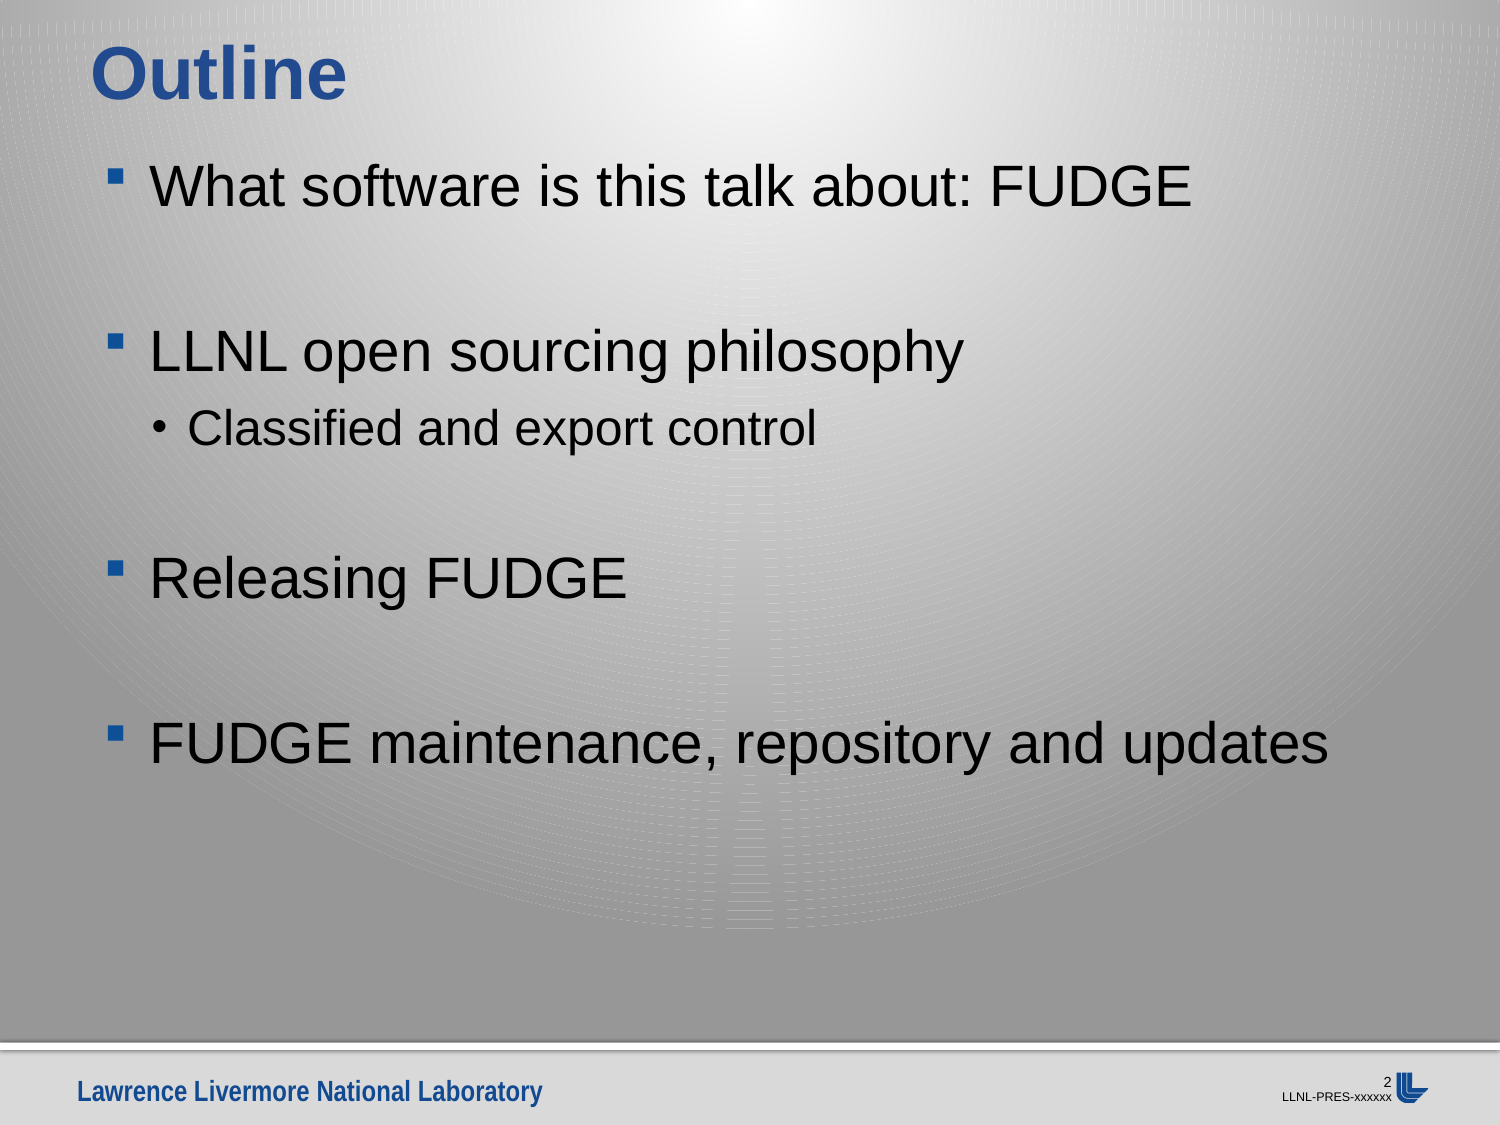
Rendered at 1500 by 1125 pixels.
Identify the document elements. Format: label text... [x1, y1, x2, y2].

title Outline [75, 36, 1425, 123]
list What software is this talk about: FUDGE LLNL open sourcing philosophy Classified and export control Releasing FUDGE FUDGE maintenance, repository and updates [75, 132, 1425, 1037]
picture [1391, 1071, 1430, 1107]
